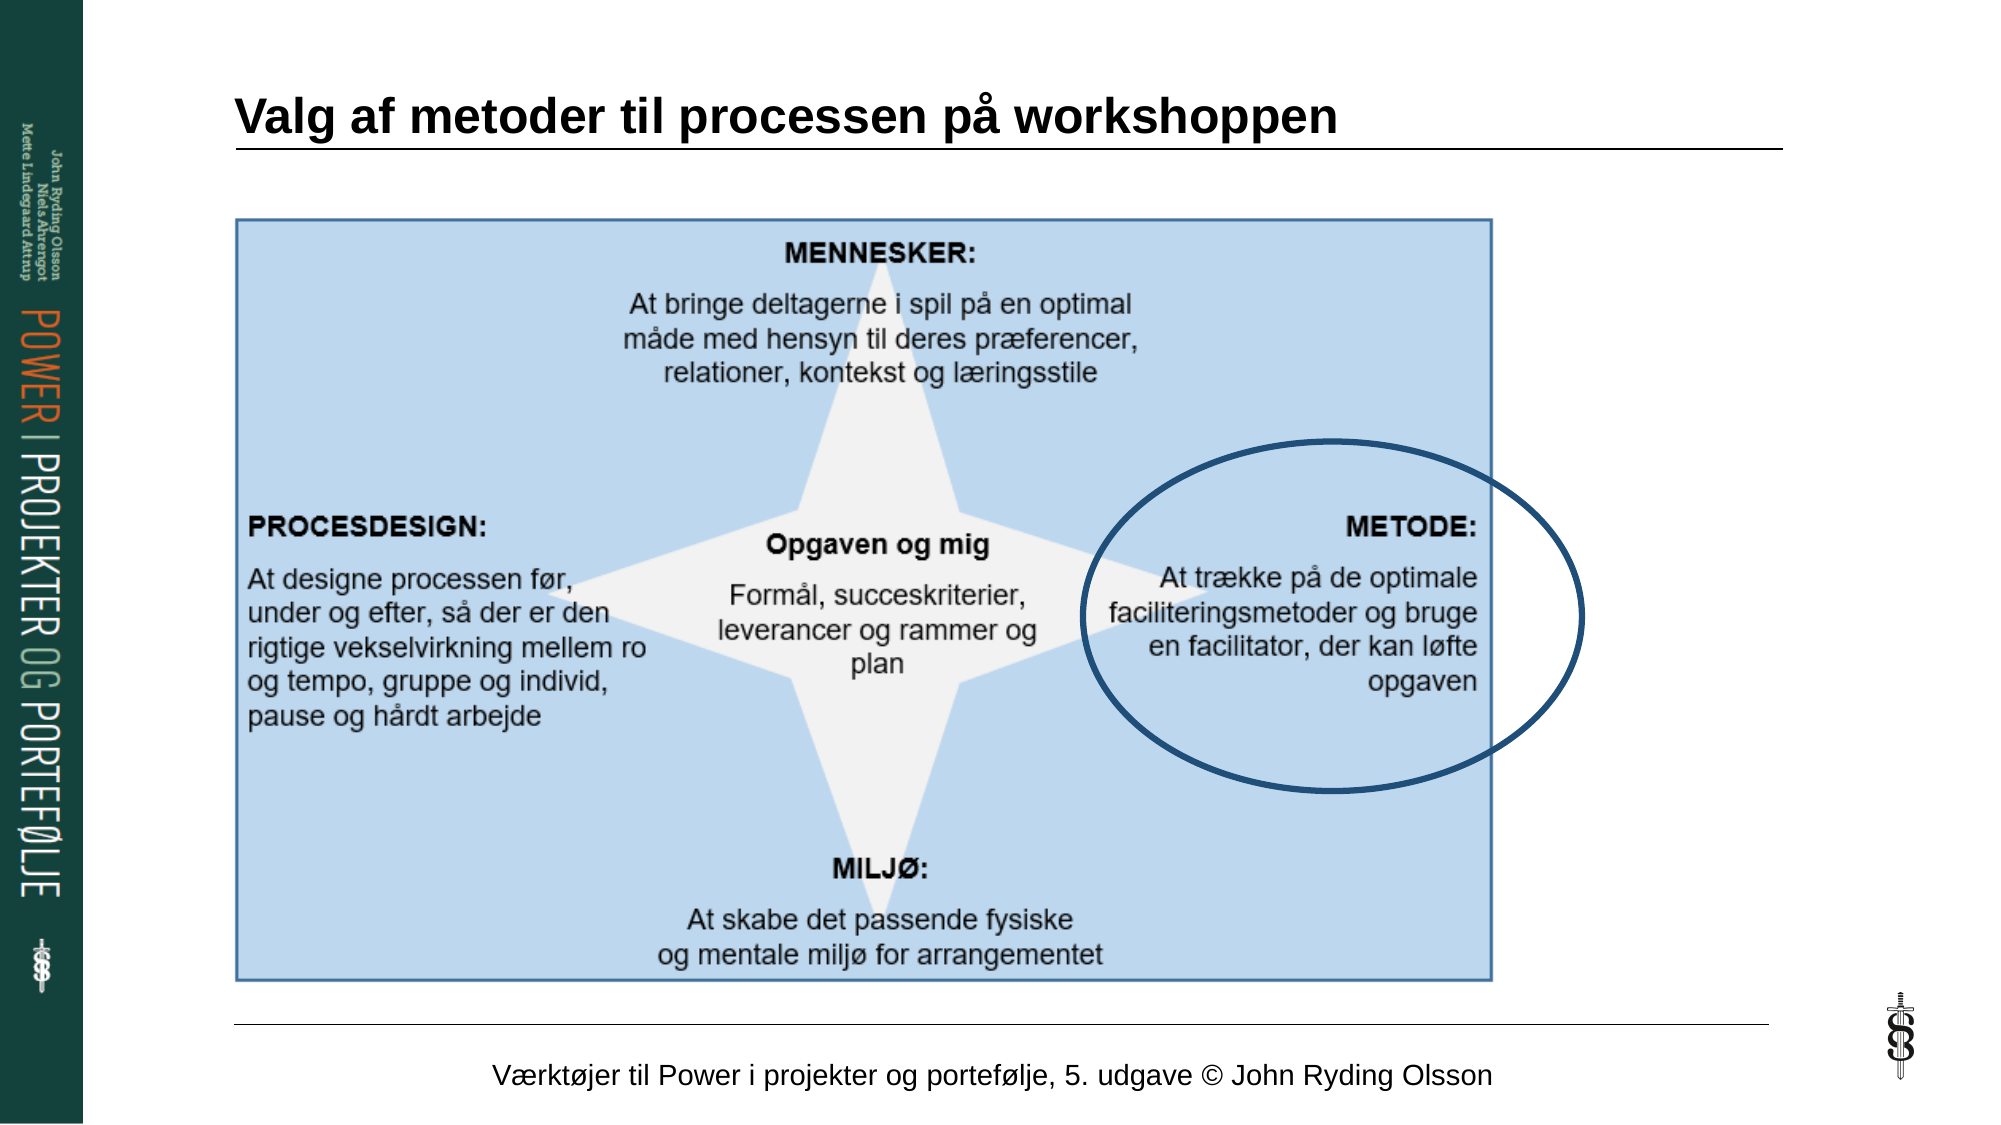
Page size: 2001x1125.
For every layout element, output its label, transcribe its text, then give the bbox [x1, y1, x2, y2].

text_box Værktøjer til Power i projekter og portefølje, 5. udgave © John Ryding Olsson [436, 1048, 1551, 1106]
picture [224, 199, 1521, 992]
text_box [1521, 500, 1584, 733]
picture [1887, 992, 1914, 1080]
picture [0, 0, 83, 1125]
text_box Valg af metoder til processen på workshoppen [219, 72, 1769, 216]
